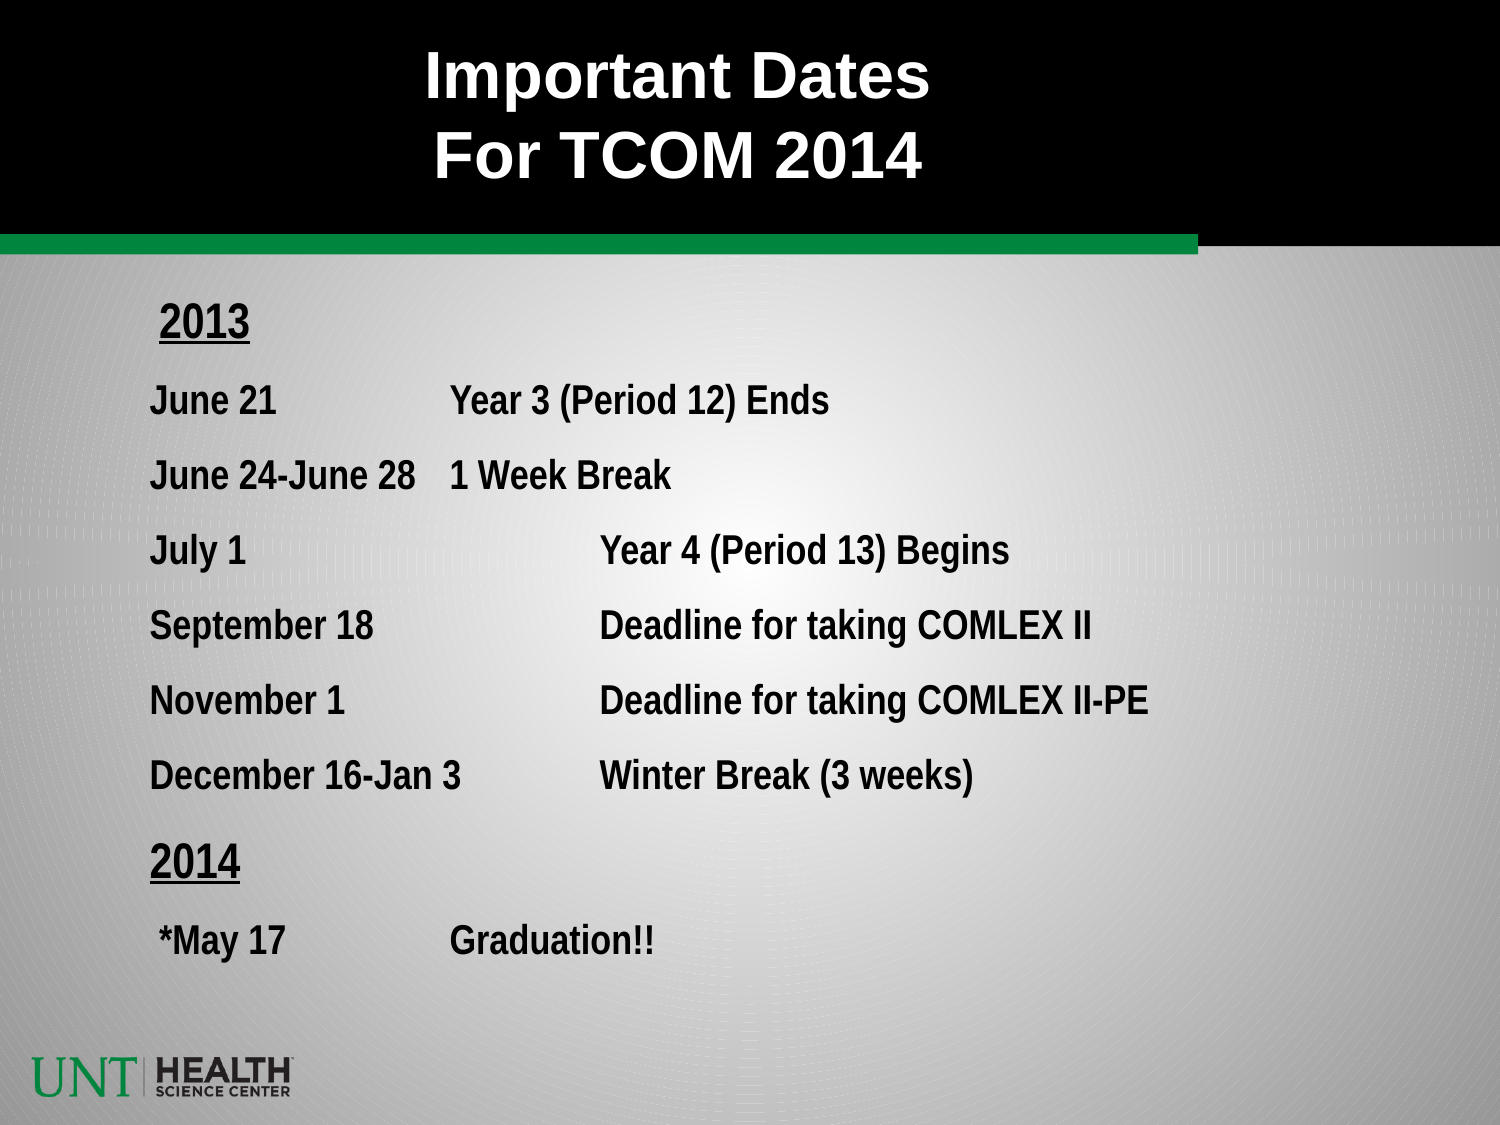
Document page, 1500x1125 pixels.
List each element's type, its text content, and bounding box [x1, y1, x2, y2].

picture [31, 1057, 294, 1097]
list 2013 June 21 Year 3 (Period 12) Ends June 24-June 28 1 Week Break July 1 Year 4 (Period 13) Begins September 18 Deadline for taking COMLEX II November 1 Deadline for taking COMLEX II-PE December 16-Jan 3 Winter Break (3 weeks) 2014 *May 17 Graduation!! [87, 200, 1438, 919]
text_box Important Dates For TCOM 2014 [303, 24, 1054, 200]
